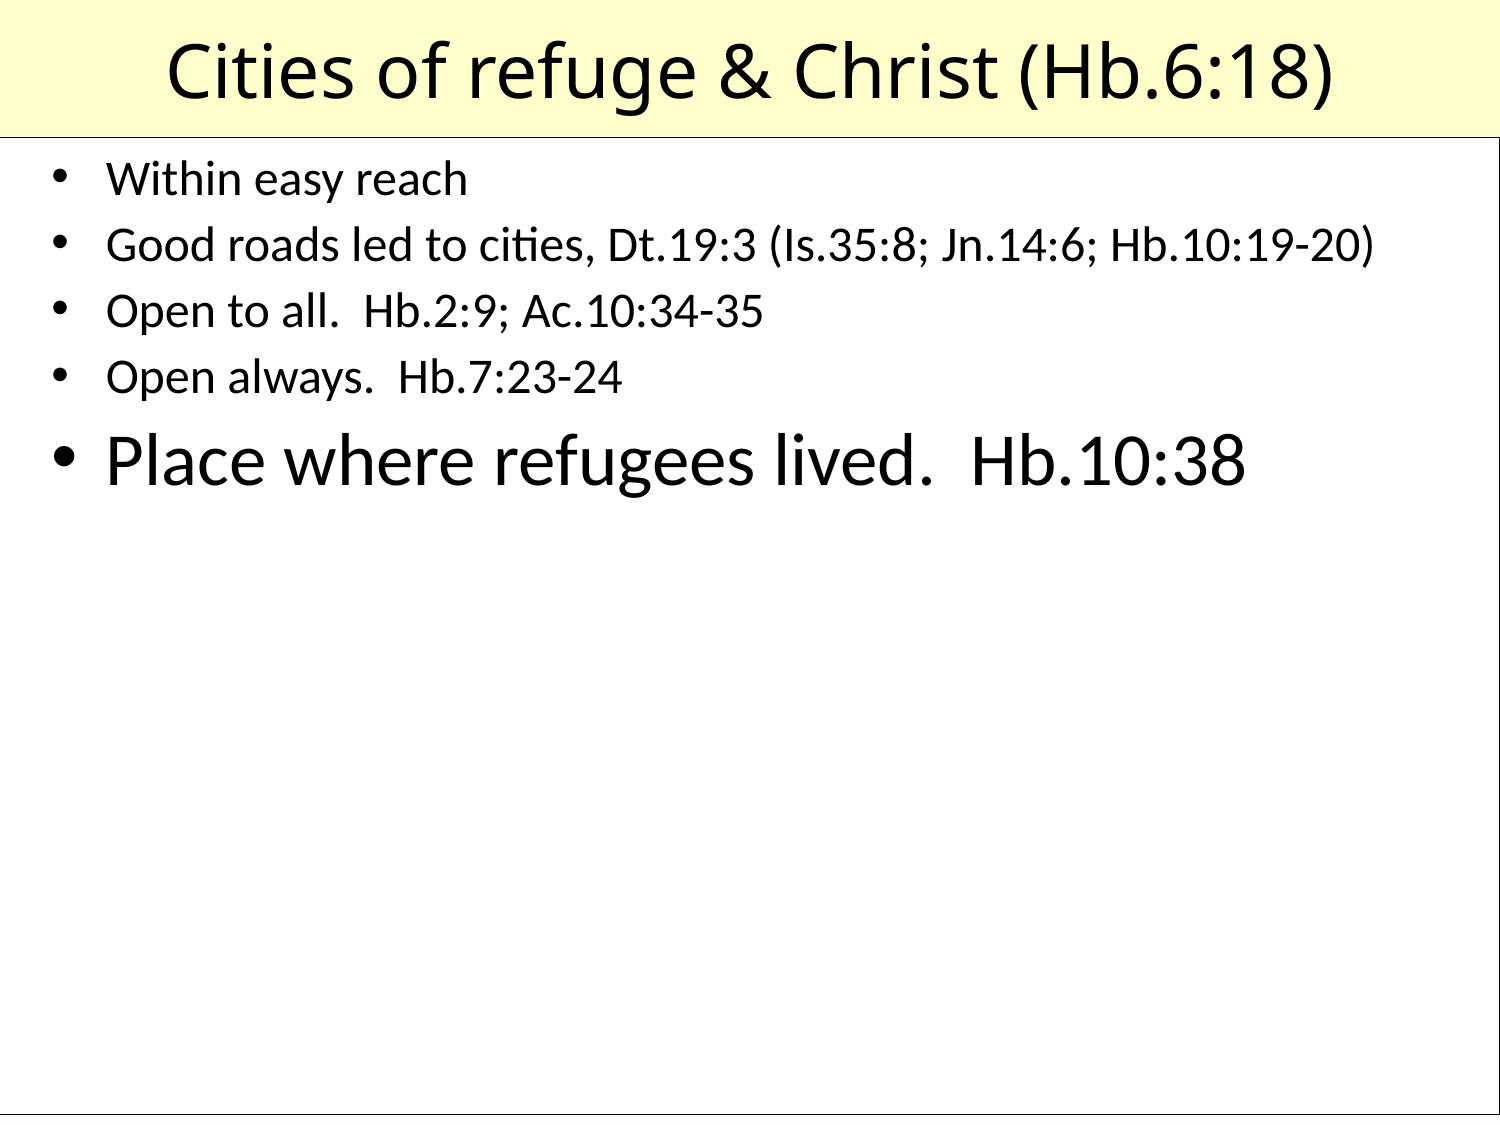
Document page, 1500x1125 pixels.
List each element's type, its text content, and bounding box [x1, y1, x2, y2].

text_box Within easy reach Good roads led to cities, Dt.19:3 (Is.35:8; Jn.14:6; Hb.10:19-20) Open to all. Hb.2:9; Ac.10:34-35 Open always. Hb.7:23-24 Place where refugees lived. Hb.10:38 [0, 137, 1500, 1115]
title Cities of refuge & Christ (Hb.6:18) [0, 0, 1500, 137]
